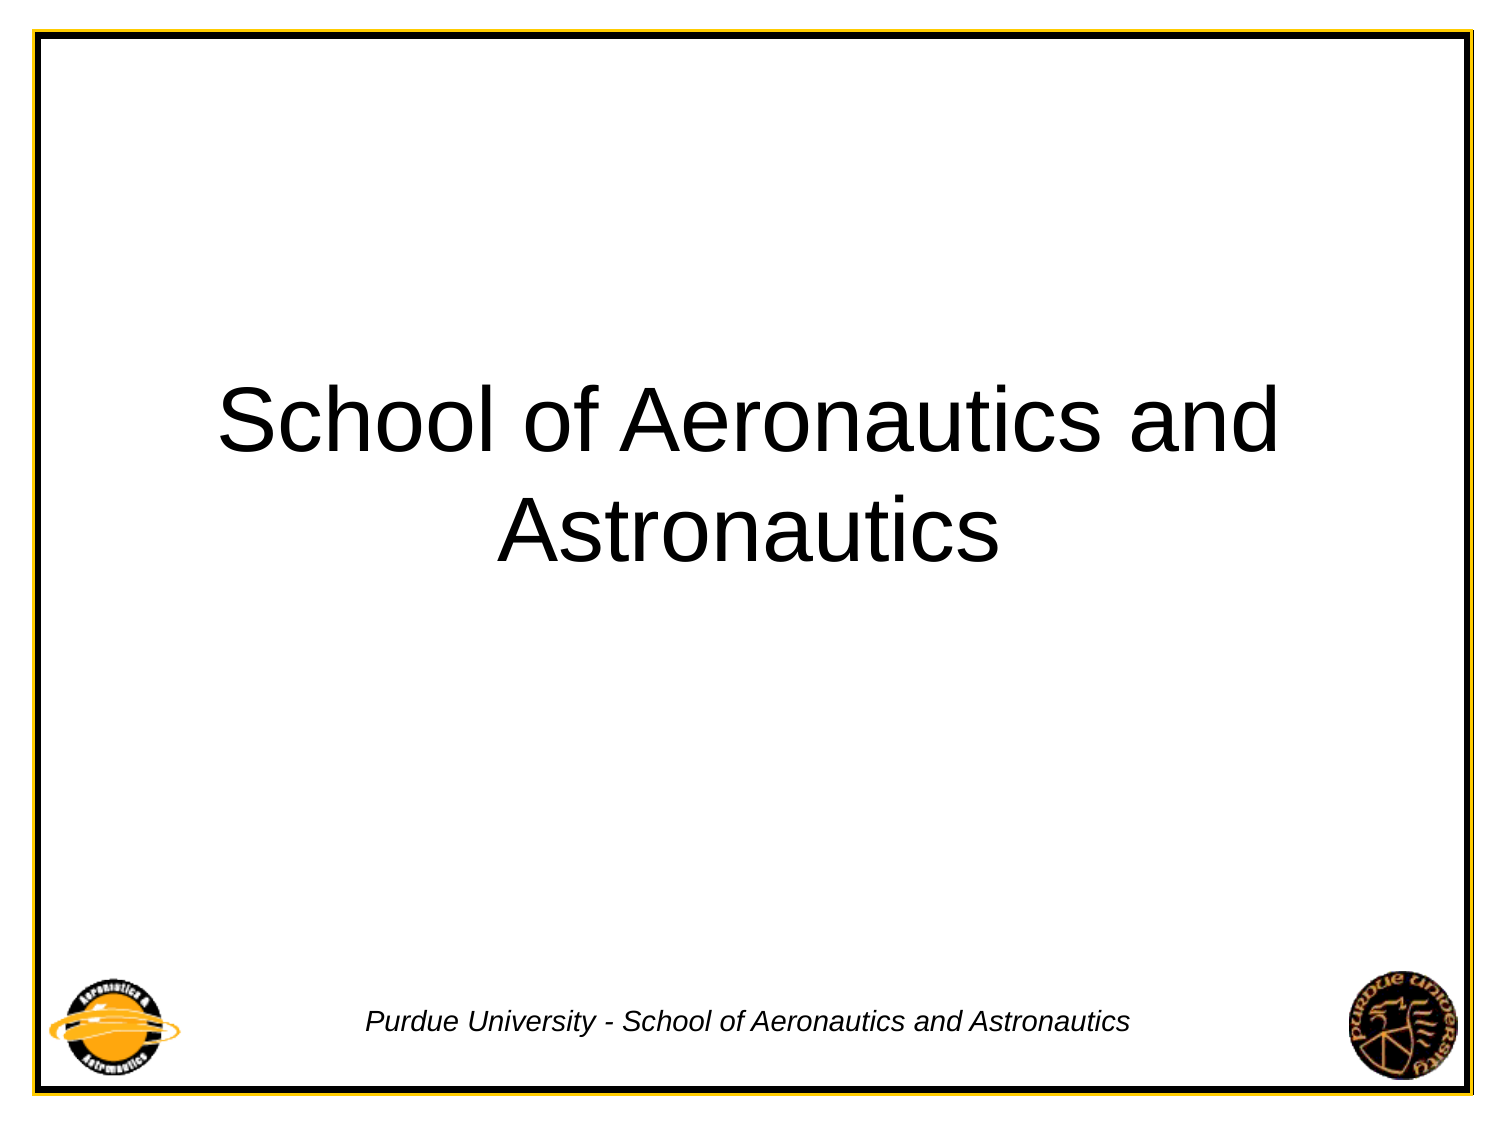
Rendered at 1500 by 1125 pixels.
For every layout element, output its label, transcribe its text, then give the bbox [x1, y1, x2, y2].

title School of Aeronautics and Astronautics [112, 349, 1388, 591]
picture [1349, 971, 1458, 1080]
picture [41, 967, 196, 1084]
